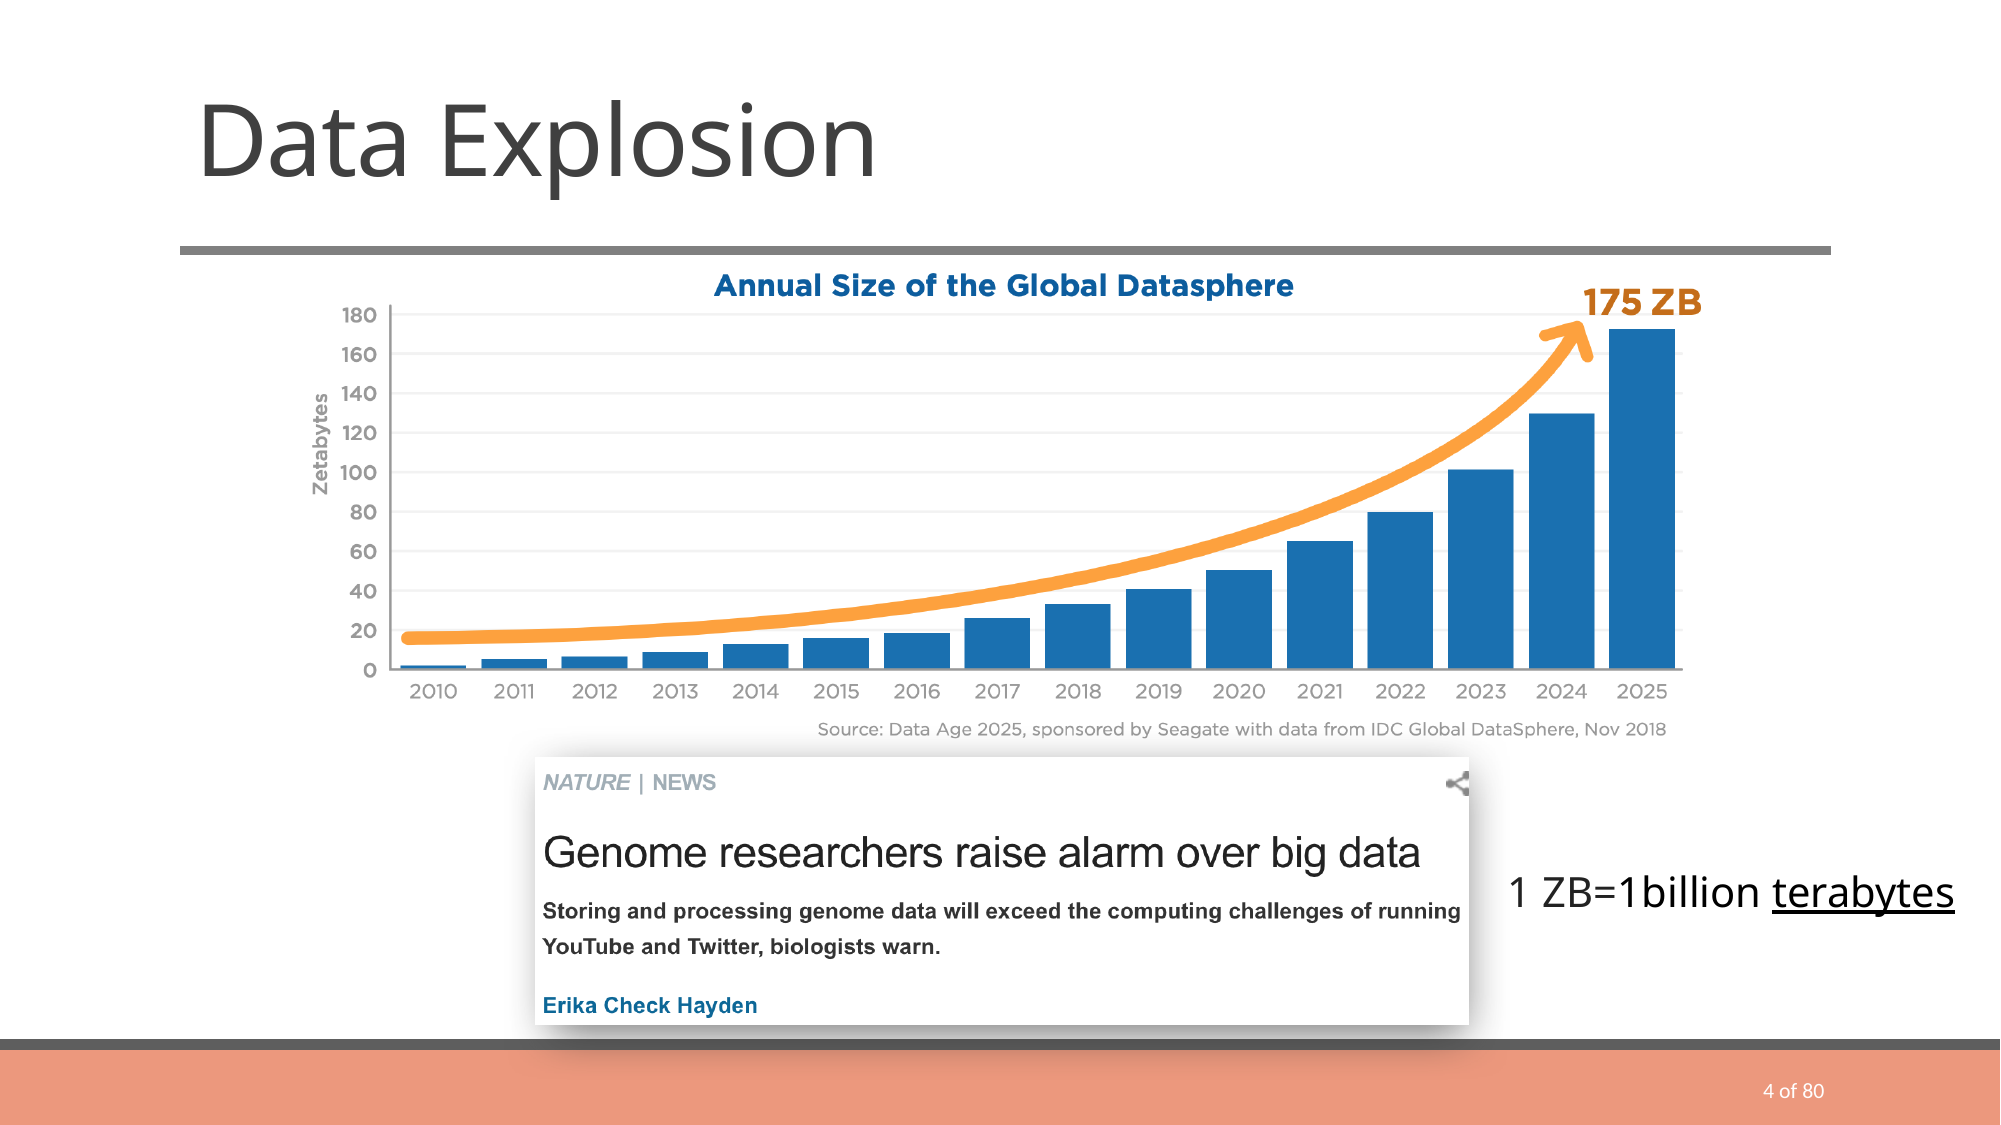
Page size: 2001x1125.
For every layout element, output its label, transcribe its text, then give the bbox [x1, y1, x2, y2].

title Data Explosion [180, 47, 1830, 245]
slide_number 4 of 80 [1624, 1059, 1840, 1120]
text_box 1 ZB=1billion terabytes [1493, 858, 1971, 923]
picture [534, 756, 1469, 1026]
picture [291, 263, 1710, 747]
